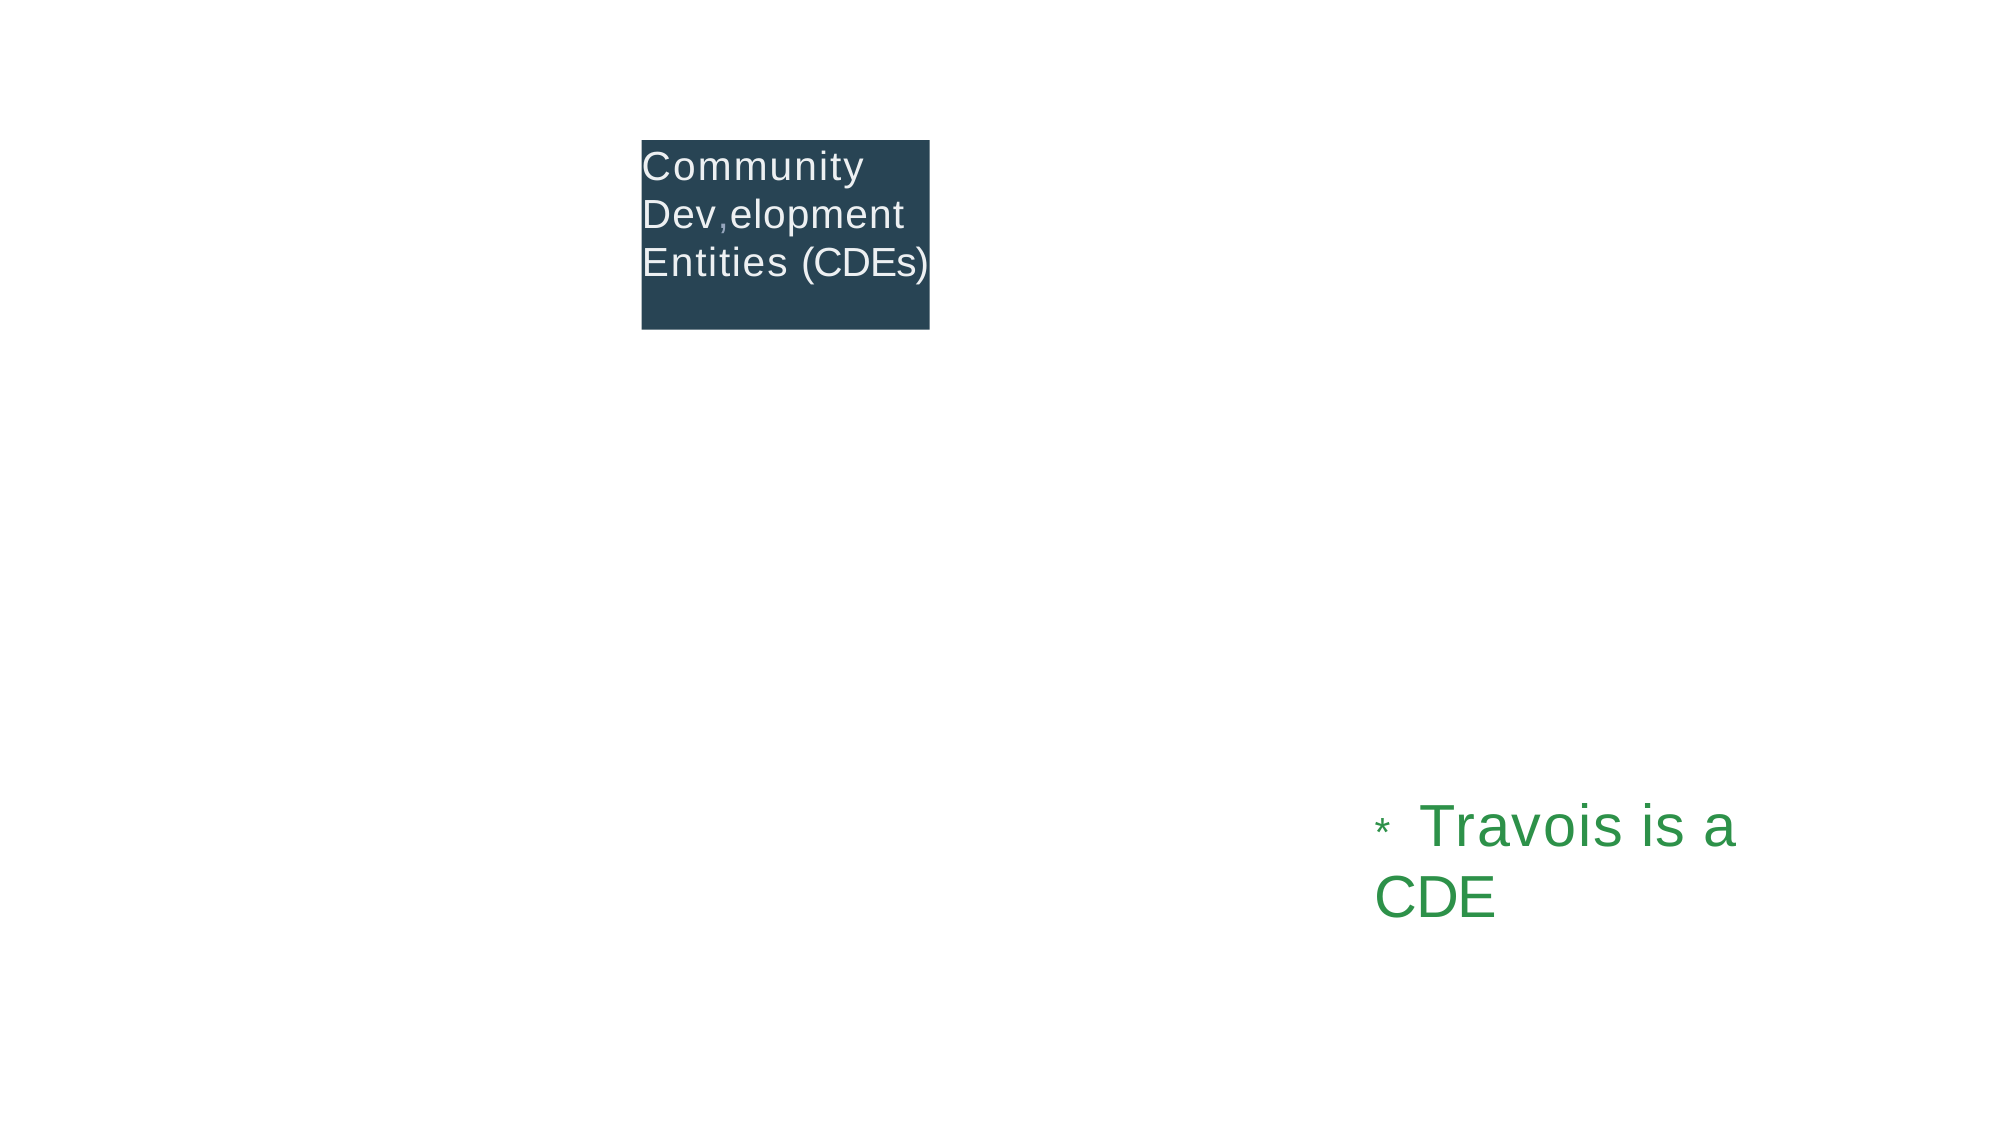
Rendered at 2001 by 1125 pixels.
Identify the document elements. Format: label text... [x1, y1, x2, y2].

text_box * Travois is a CDE [1372, 784, 1874, 929]
title Community Dev,elopment Entities (CDEs) [641, 140, 930, 330]
